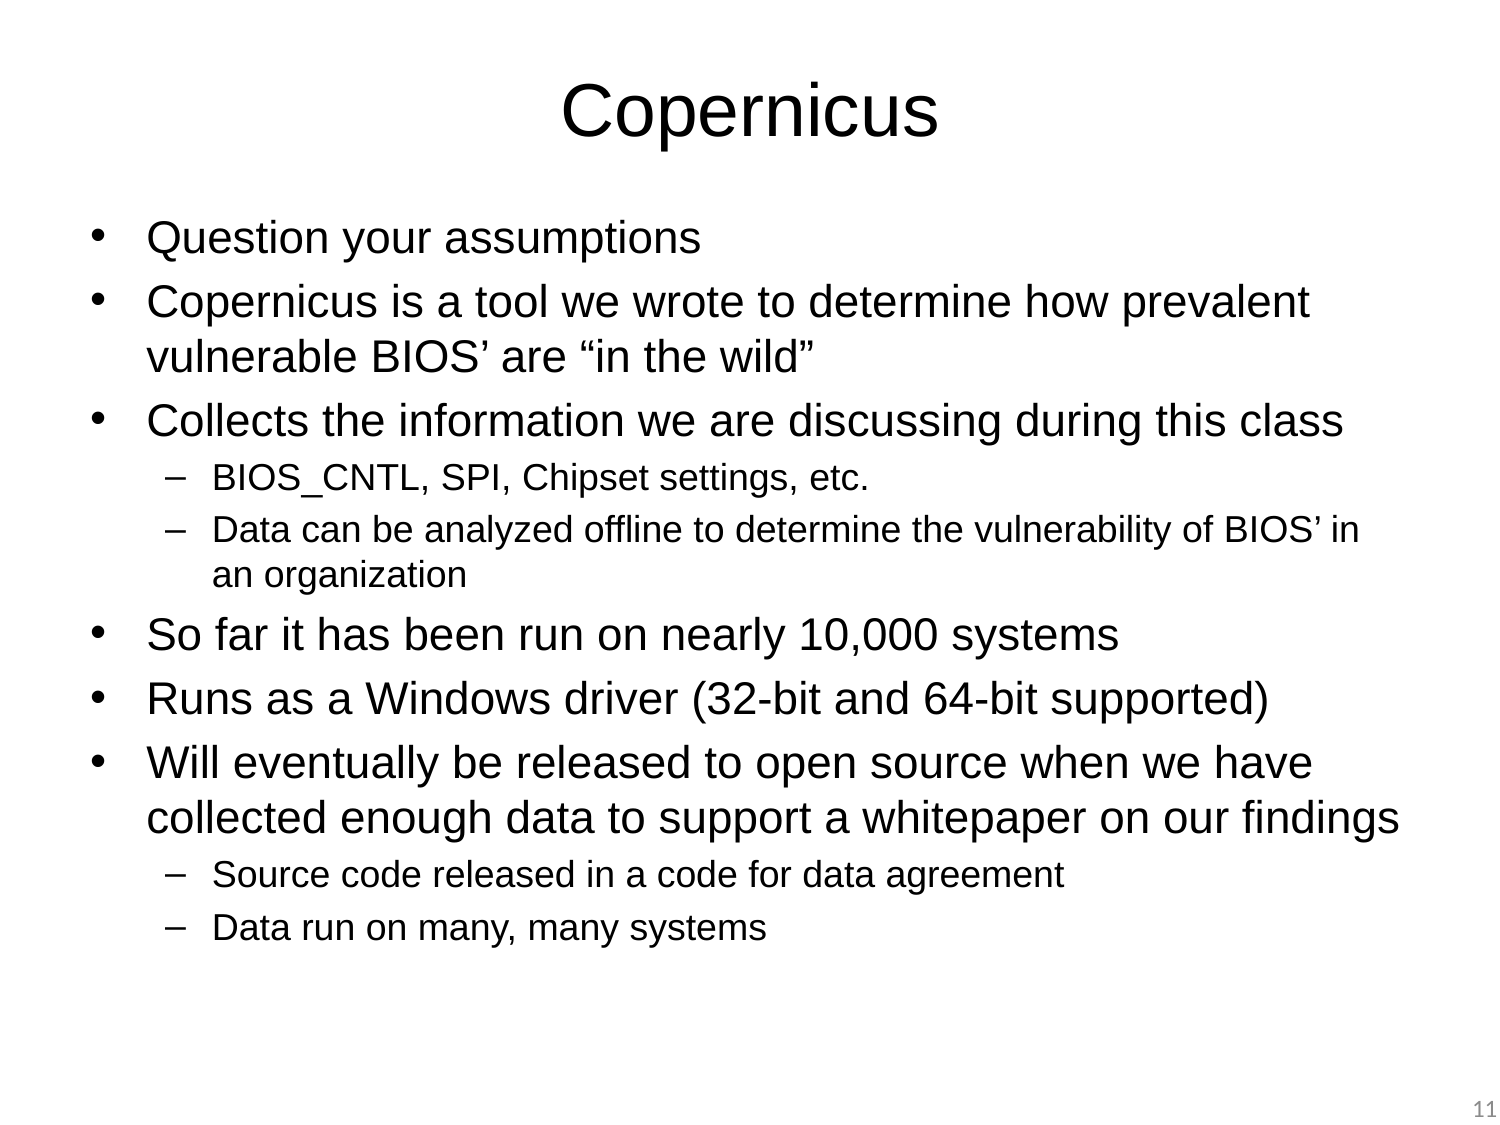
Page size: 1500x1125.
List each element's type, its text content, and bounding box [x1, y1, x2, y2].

list Question your assumptions Copernicus is a tool we wrote to determine how prevalent vulnerable BIOS’ are “in the wild” Collects the information we are discussing during this class BIOS_CNTL, SPI, Chipset settings, etc. Data can be analyzed offline to determine the vulnerability of BIOS’ in an organization So far it has been run on nearly 10,000 systems Runs as a Windows driver (32-bit and 64-bit supported) Will eventually be released to open source when we have collected enough data to support a whitepaper on our findings Source code released in a code for data agreement Data run on many, many systems [75, 200, 1425, 1100]
slide_number 11 [1162, 1077, 1500, 1125]
title Copernicus [75, 12, 1425, 200]
